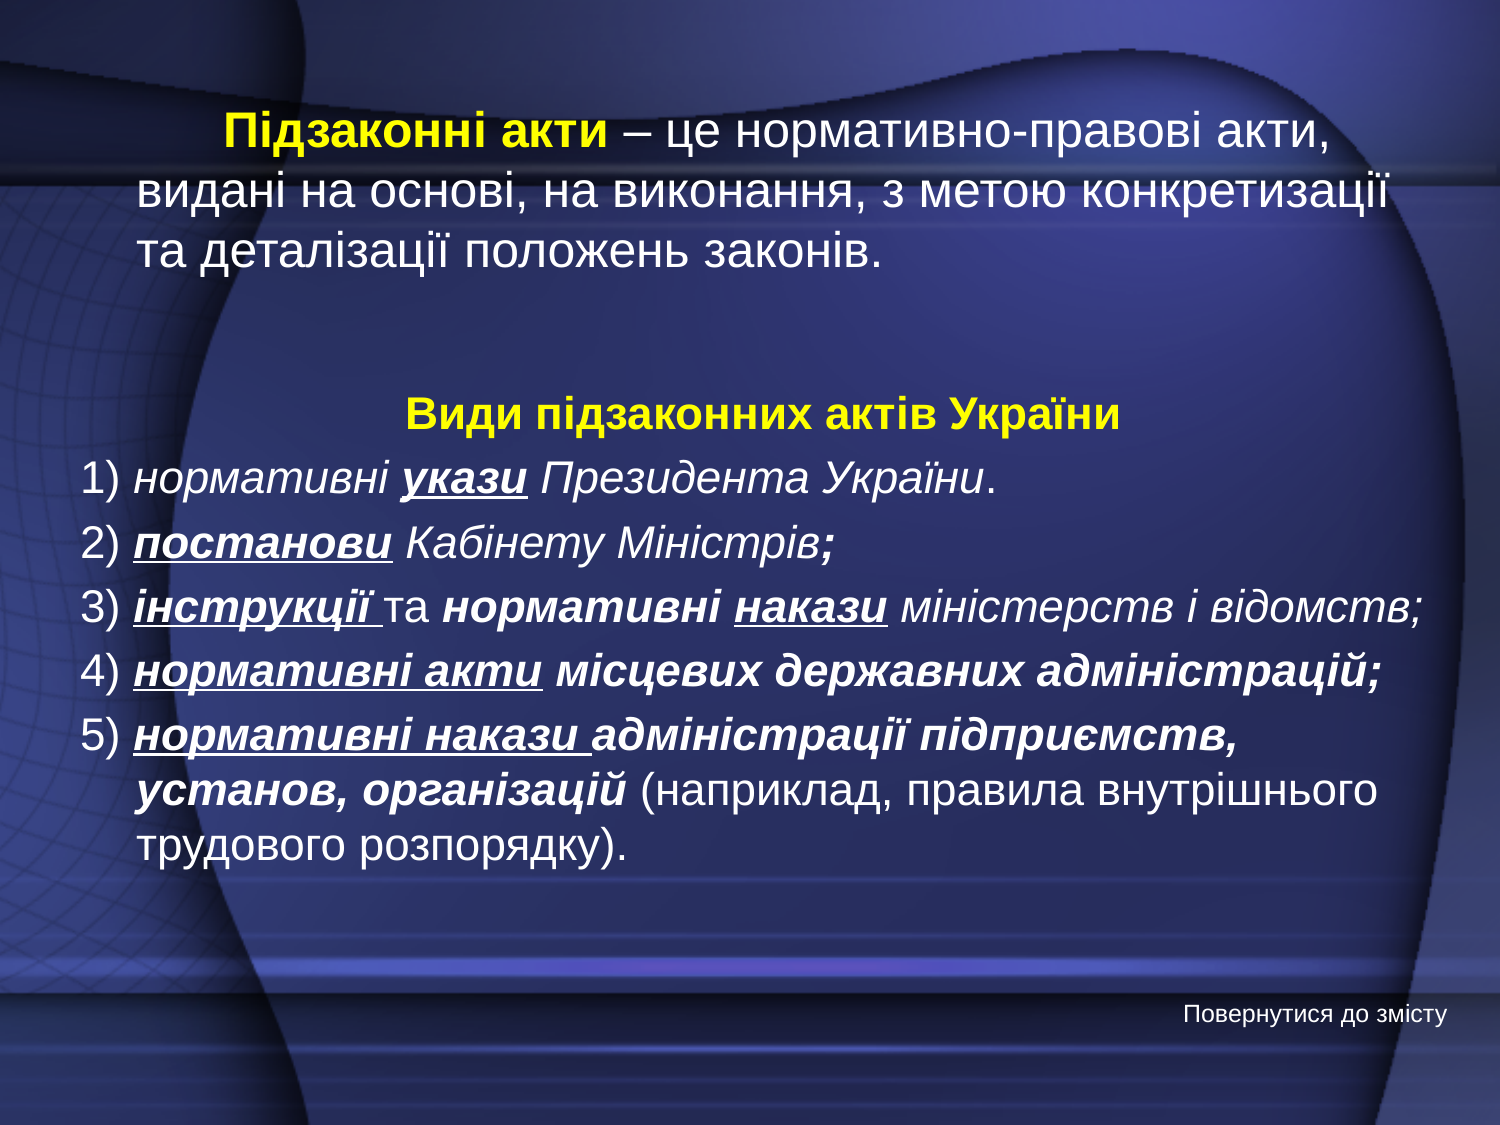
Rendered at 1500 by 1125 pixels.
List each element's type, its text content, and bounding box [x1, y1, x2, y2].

picture [0, 0, 1500, 1125]
list Підзаконні акти – це нормативно-правові акти, видані на основі, на виконання, з метою конкретизації та деталізації положень законів. Види підзаконних актів України 1) нормативні укази Президента України. 2) постанови Кабінету Міністрів; 3) інструкції та нормативні накази міністерств і відомств; 4) нормативні акти місцевих державних адміністрацій; 5) нормативні накази адміністрації підприємств, установ, організацій (наприклад, правила внутрішнього трудового розпорядку). Повернутися до змісту [64, 89, 1463, 1079]
